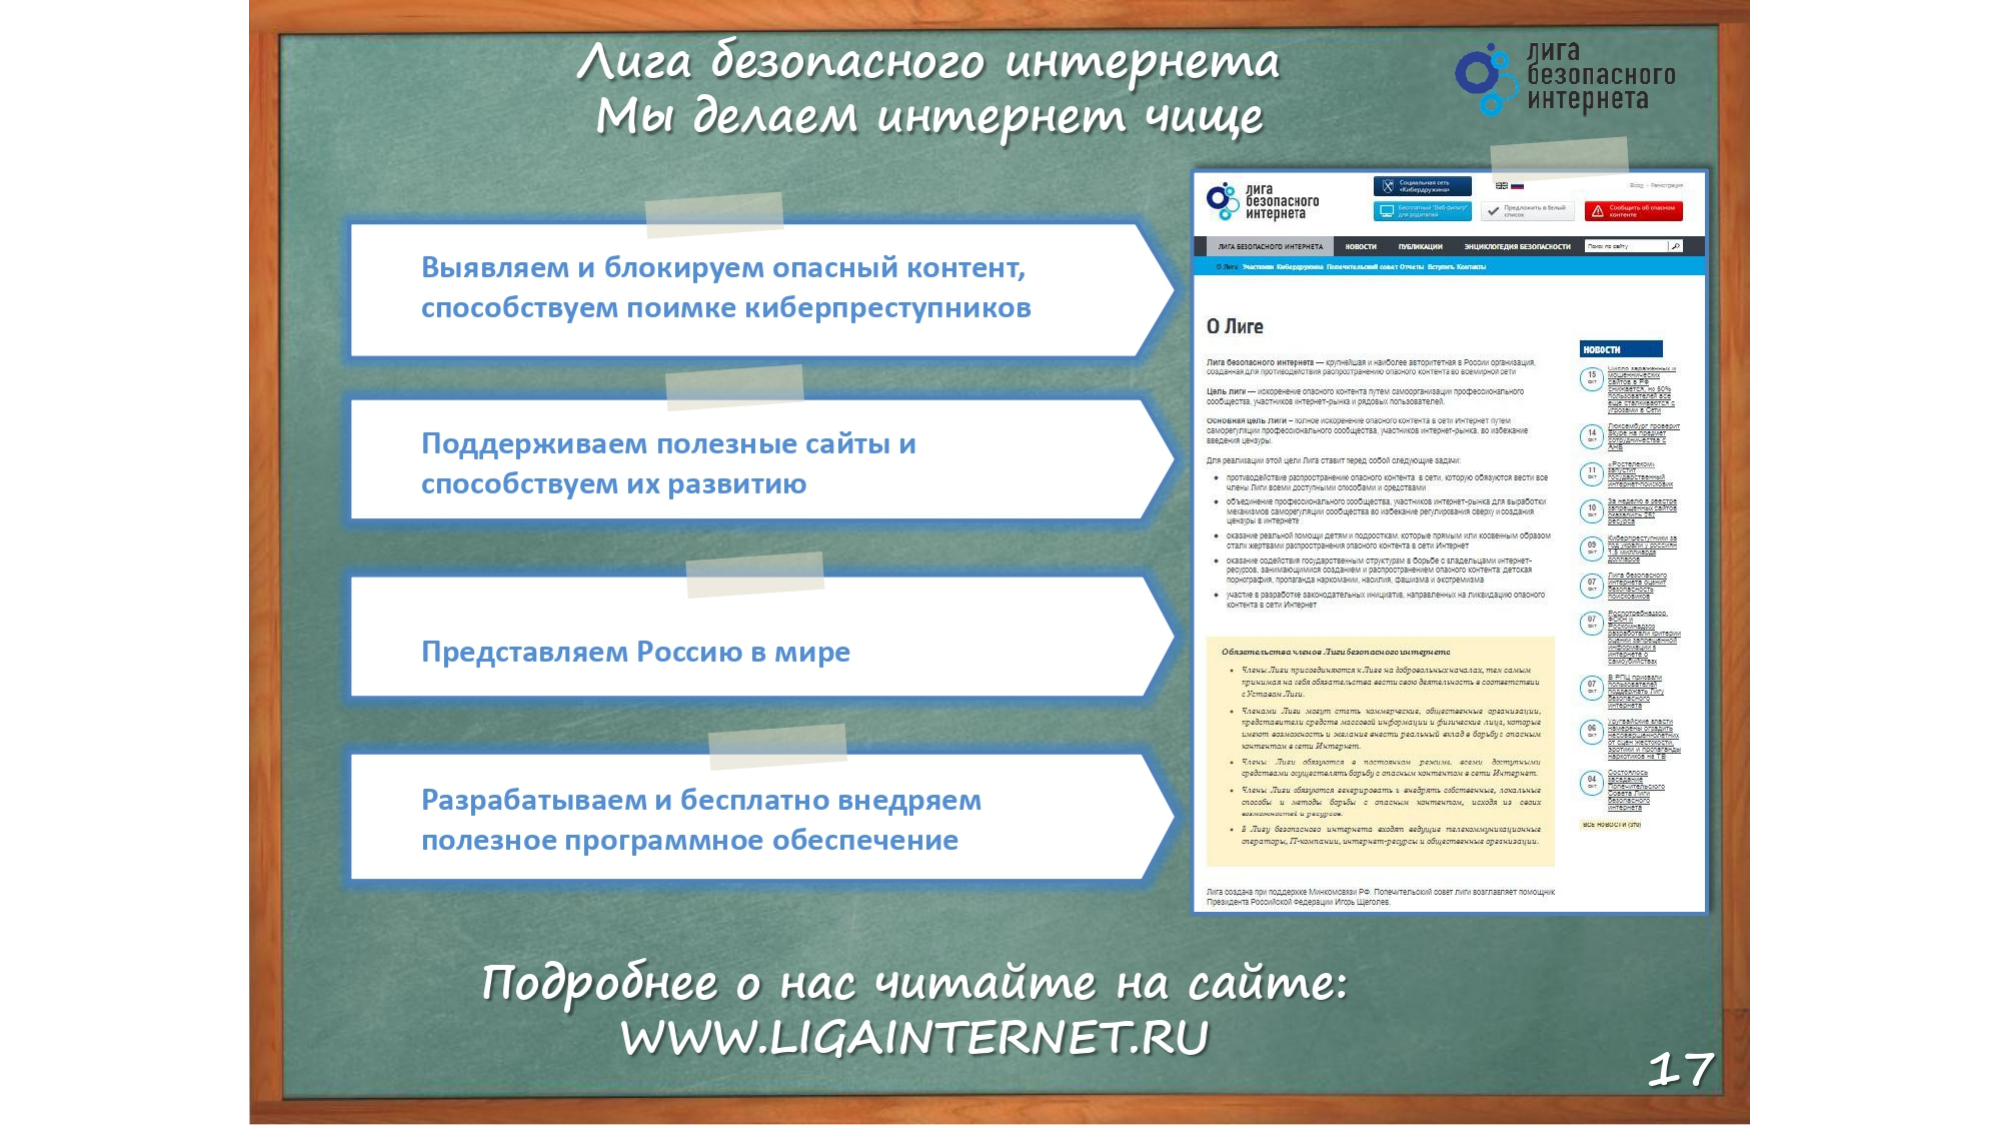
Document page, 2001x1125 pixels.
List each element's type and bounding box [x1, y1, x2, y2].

picture [249, 0, 1750, 1125]
